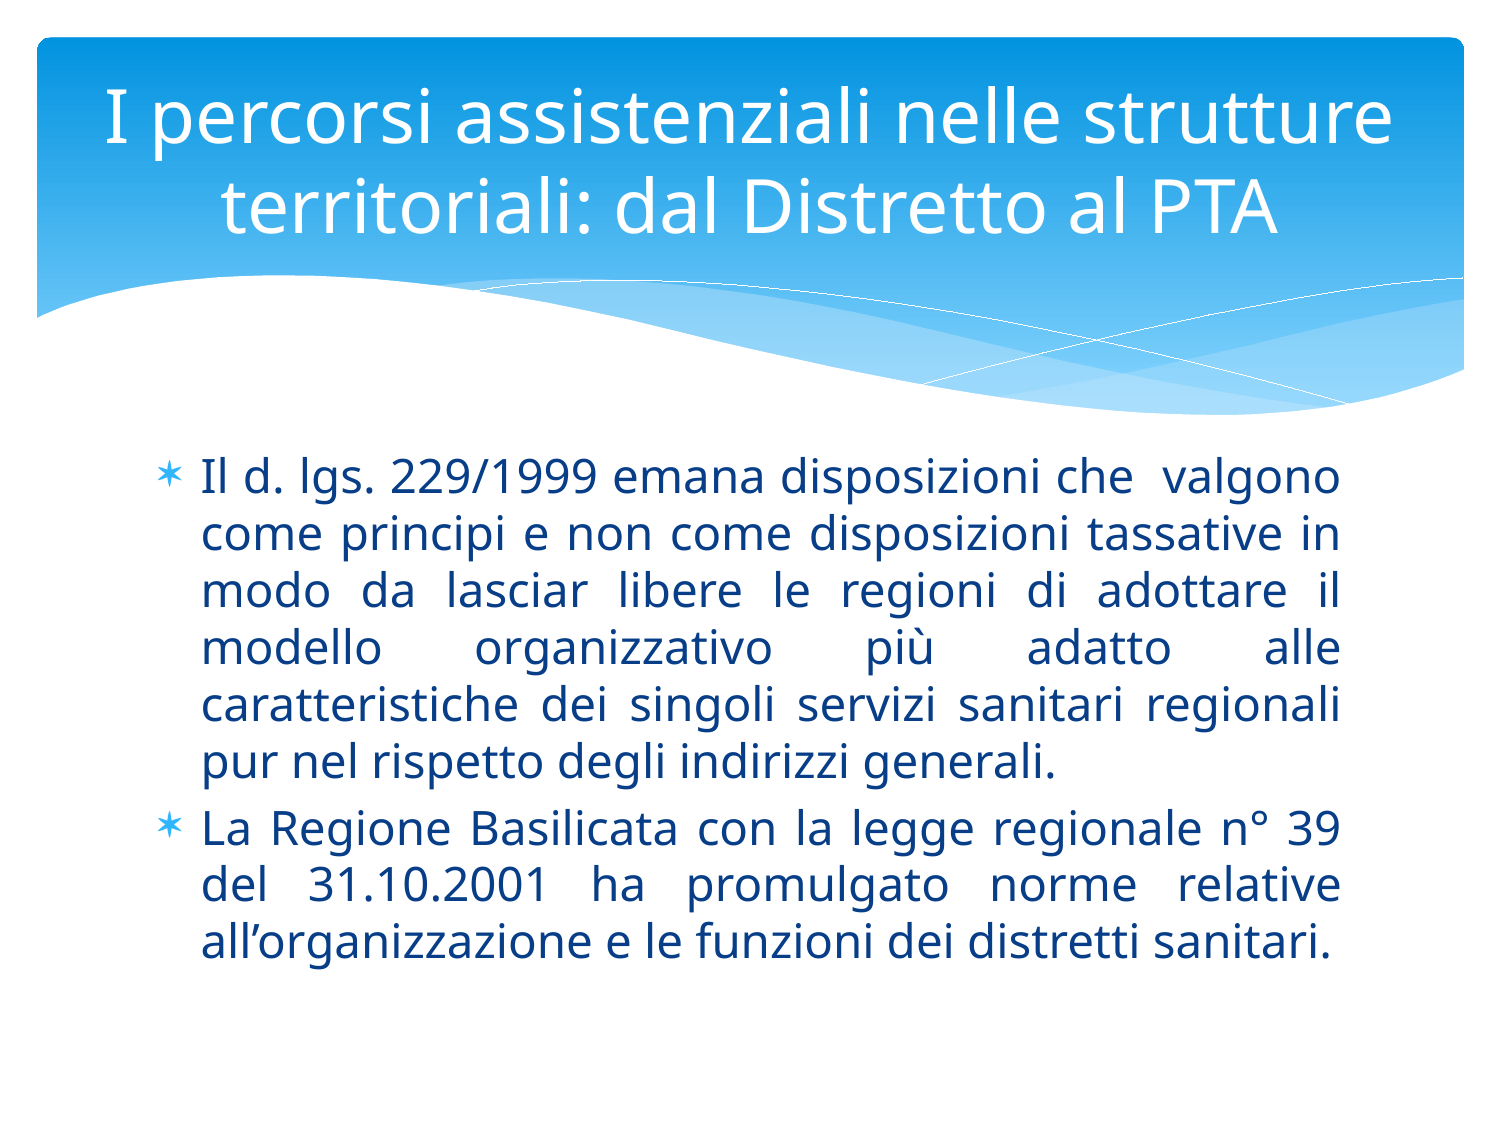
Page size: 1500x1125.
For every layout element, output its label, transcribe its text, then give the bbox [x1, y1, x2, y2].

title I percorsi assistenziali nelle strutture territoriali: dal Distretto al PTA [75, 55, 1425, 261]
list Il d. lgs. 229/1999 emana disposizioni che valgono come principi e non come disposizioni tassative in modo da lasciar libere le regioni di adottare il modello organizzativo più adatto alle caratteristiche dei singoli servizi sanitari regionali pur nel rispetto degli indirizzi generali. La Regione Basilicata con la legge regionale n° 39 del 31.10.2001 ha promulgato norme relative all’organizzazione e le funzioni dei distretti sanitari. [143, 438, 1359, 1005]
